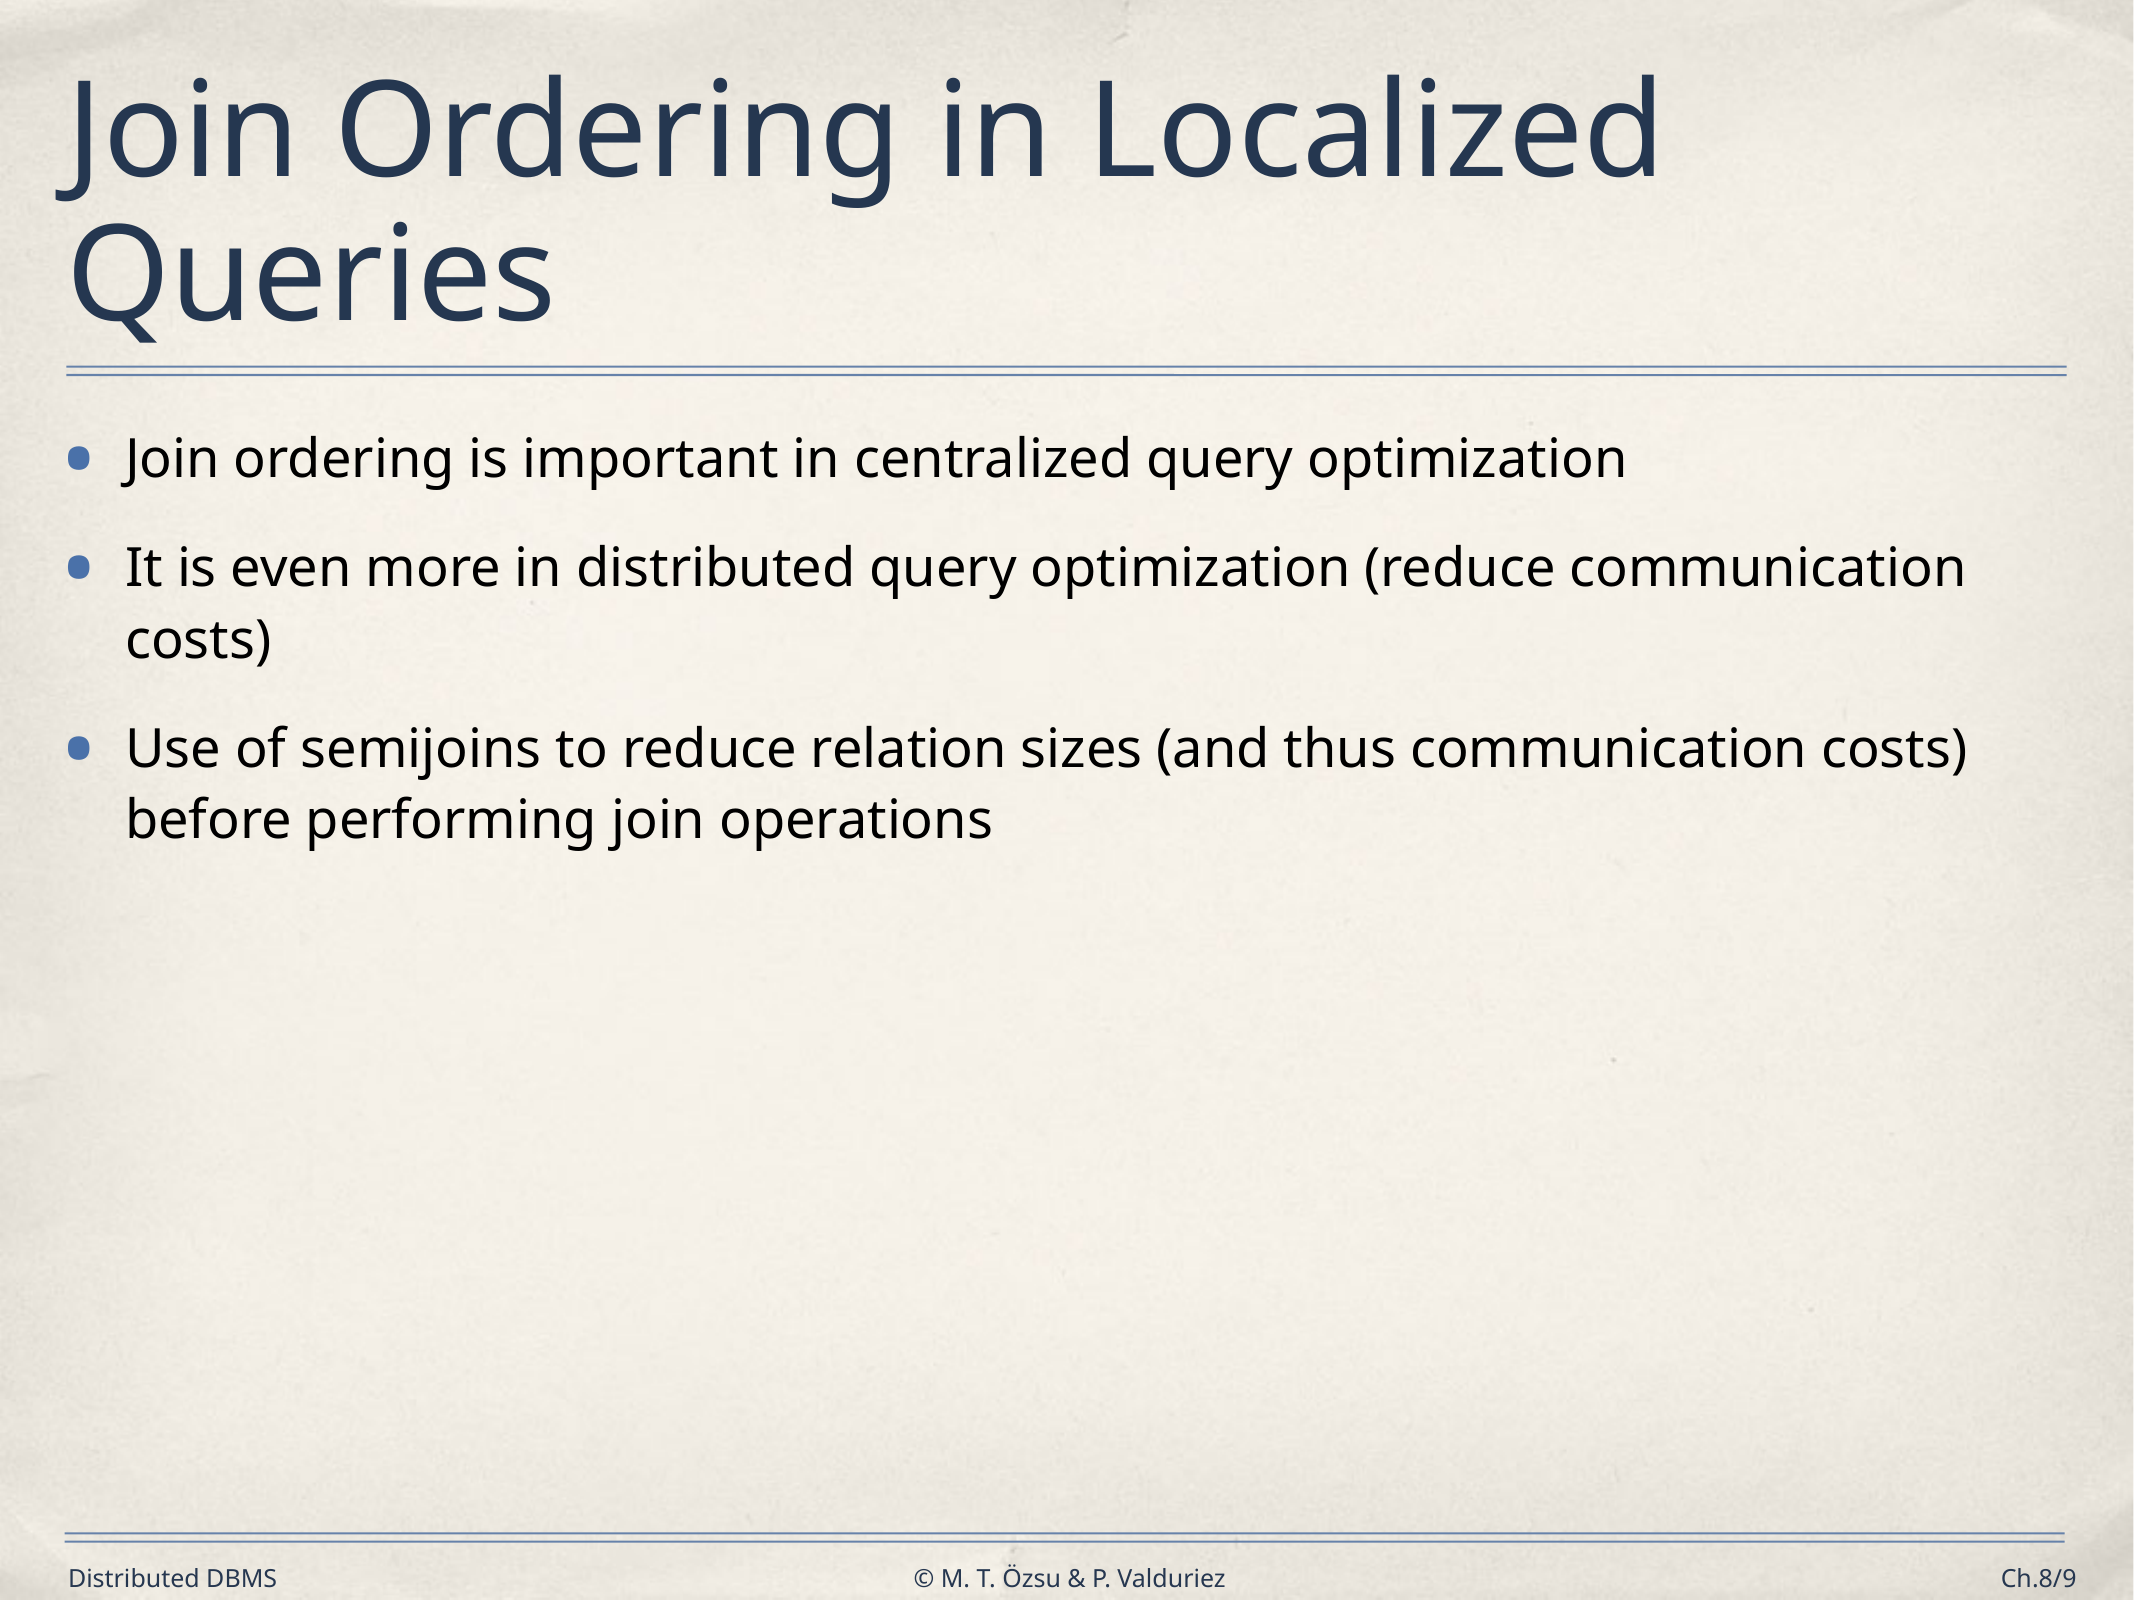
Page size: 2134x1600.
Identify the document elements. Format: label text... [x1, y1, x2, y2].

list Join ordering is important in centralized query optimization It is even more in distributed query optimization (reduce communication costs) Use of semijoins to reduce relation sizes (and thus communication costs) before performing join operations [56, 408, 2073, 1519]
title Join Ordering in Localized Queries [58, 72, 2075, 338]
picture [0, 0, 2134, 1600]
